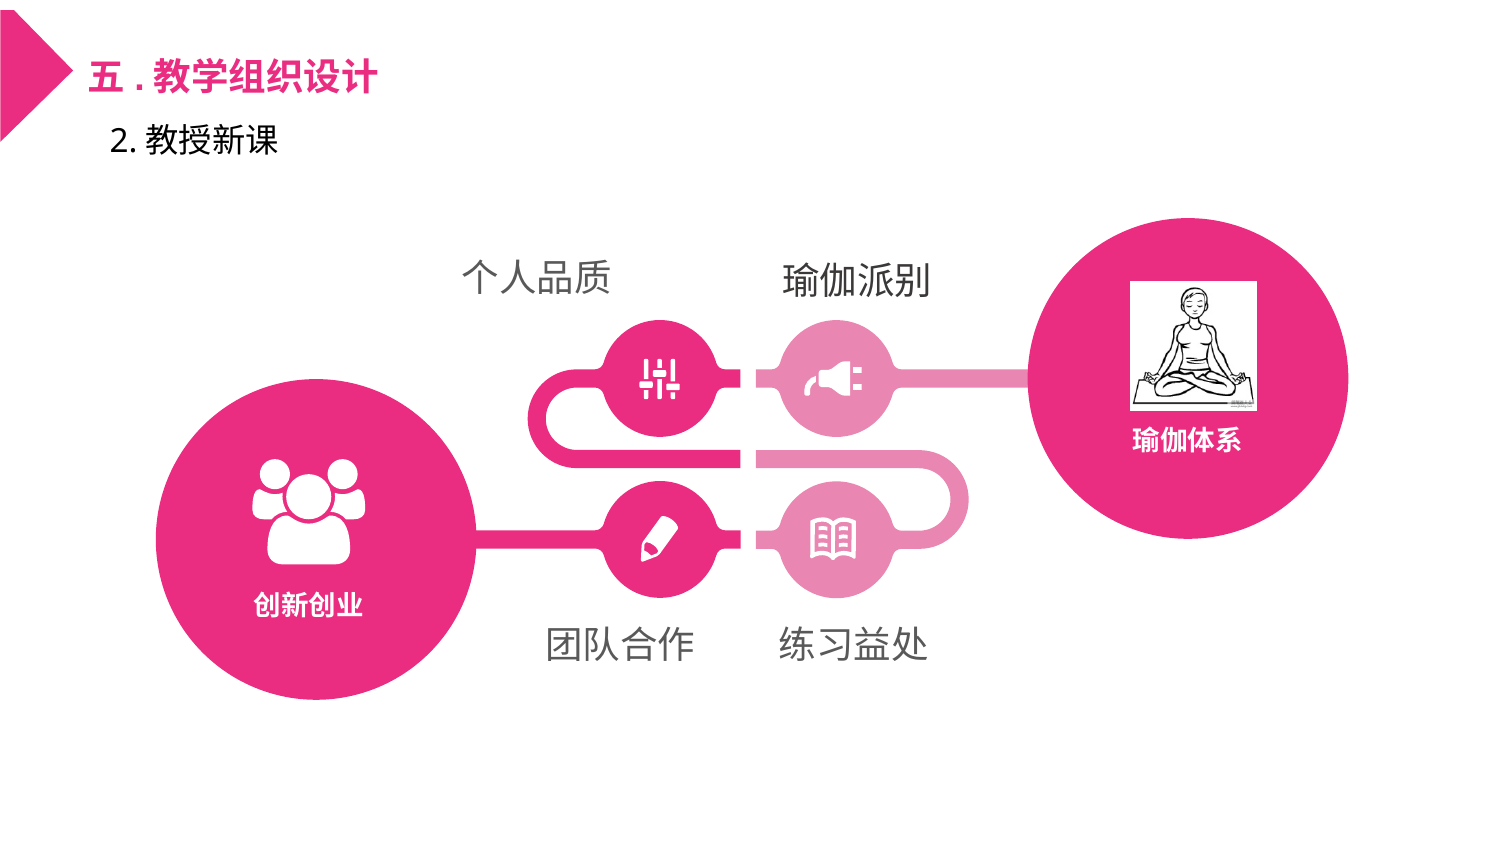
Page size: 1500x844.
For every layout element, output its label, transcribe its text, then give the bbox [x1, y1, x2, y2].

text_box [155, 379, 477, 700]
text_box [755, 450, 969, 599]
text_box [755, 320, 1027, 437]
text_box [477, 480, 741, 598]
text_box [0, 9, 5, 144]
text_box 2.教授新课 [94, 112, 845, 167]
picture [1129, 281, 1257, 411]
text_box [527, 319, 741, 469]
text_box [1027, 218, 1349, 539]
text_box [5, 0, 1500, 844]
